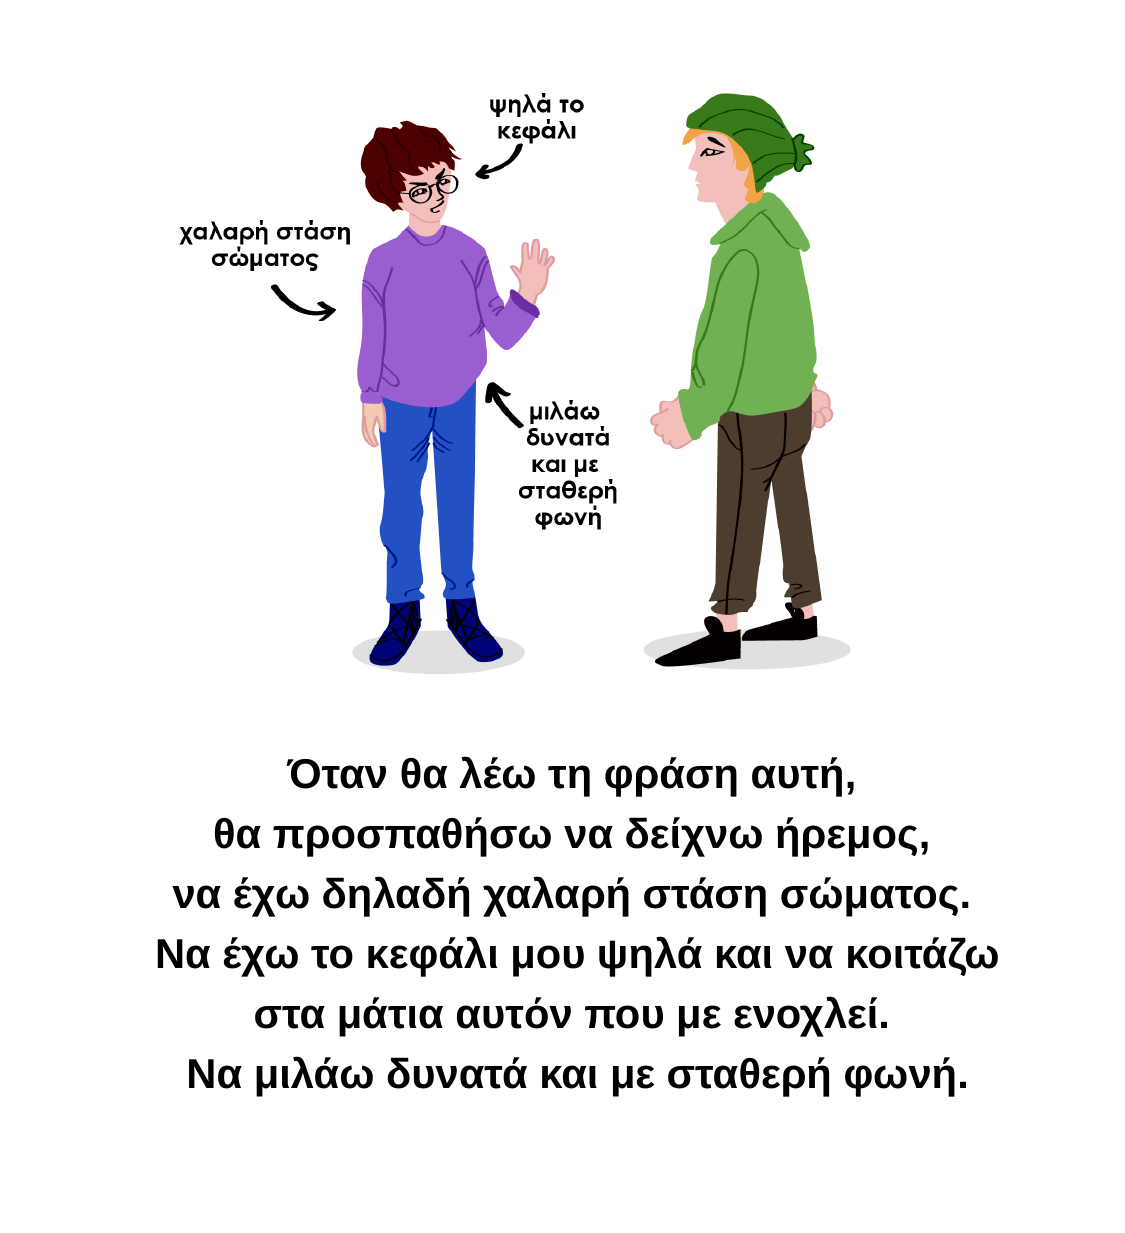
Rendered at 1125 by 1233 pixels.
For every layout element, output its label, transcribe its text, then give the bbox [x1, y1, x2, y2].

list Όταν θα λέω τη φράση αυτή, θα προσπαθήσω να δείχνω ήρεμος, να έχω δηλαδή χαλαρή στάση σώματος. Να έχω το κεφάλι μου ψηλά και να κοιτάζω στα μάτια αυτόν που με ενοχλεί. Να μιλάω δυνατά και με σταθερή φωνή. [124, 729, 1031, 1076]
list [48, 74, 984, 698]
